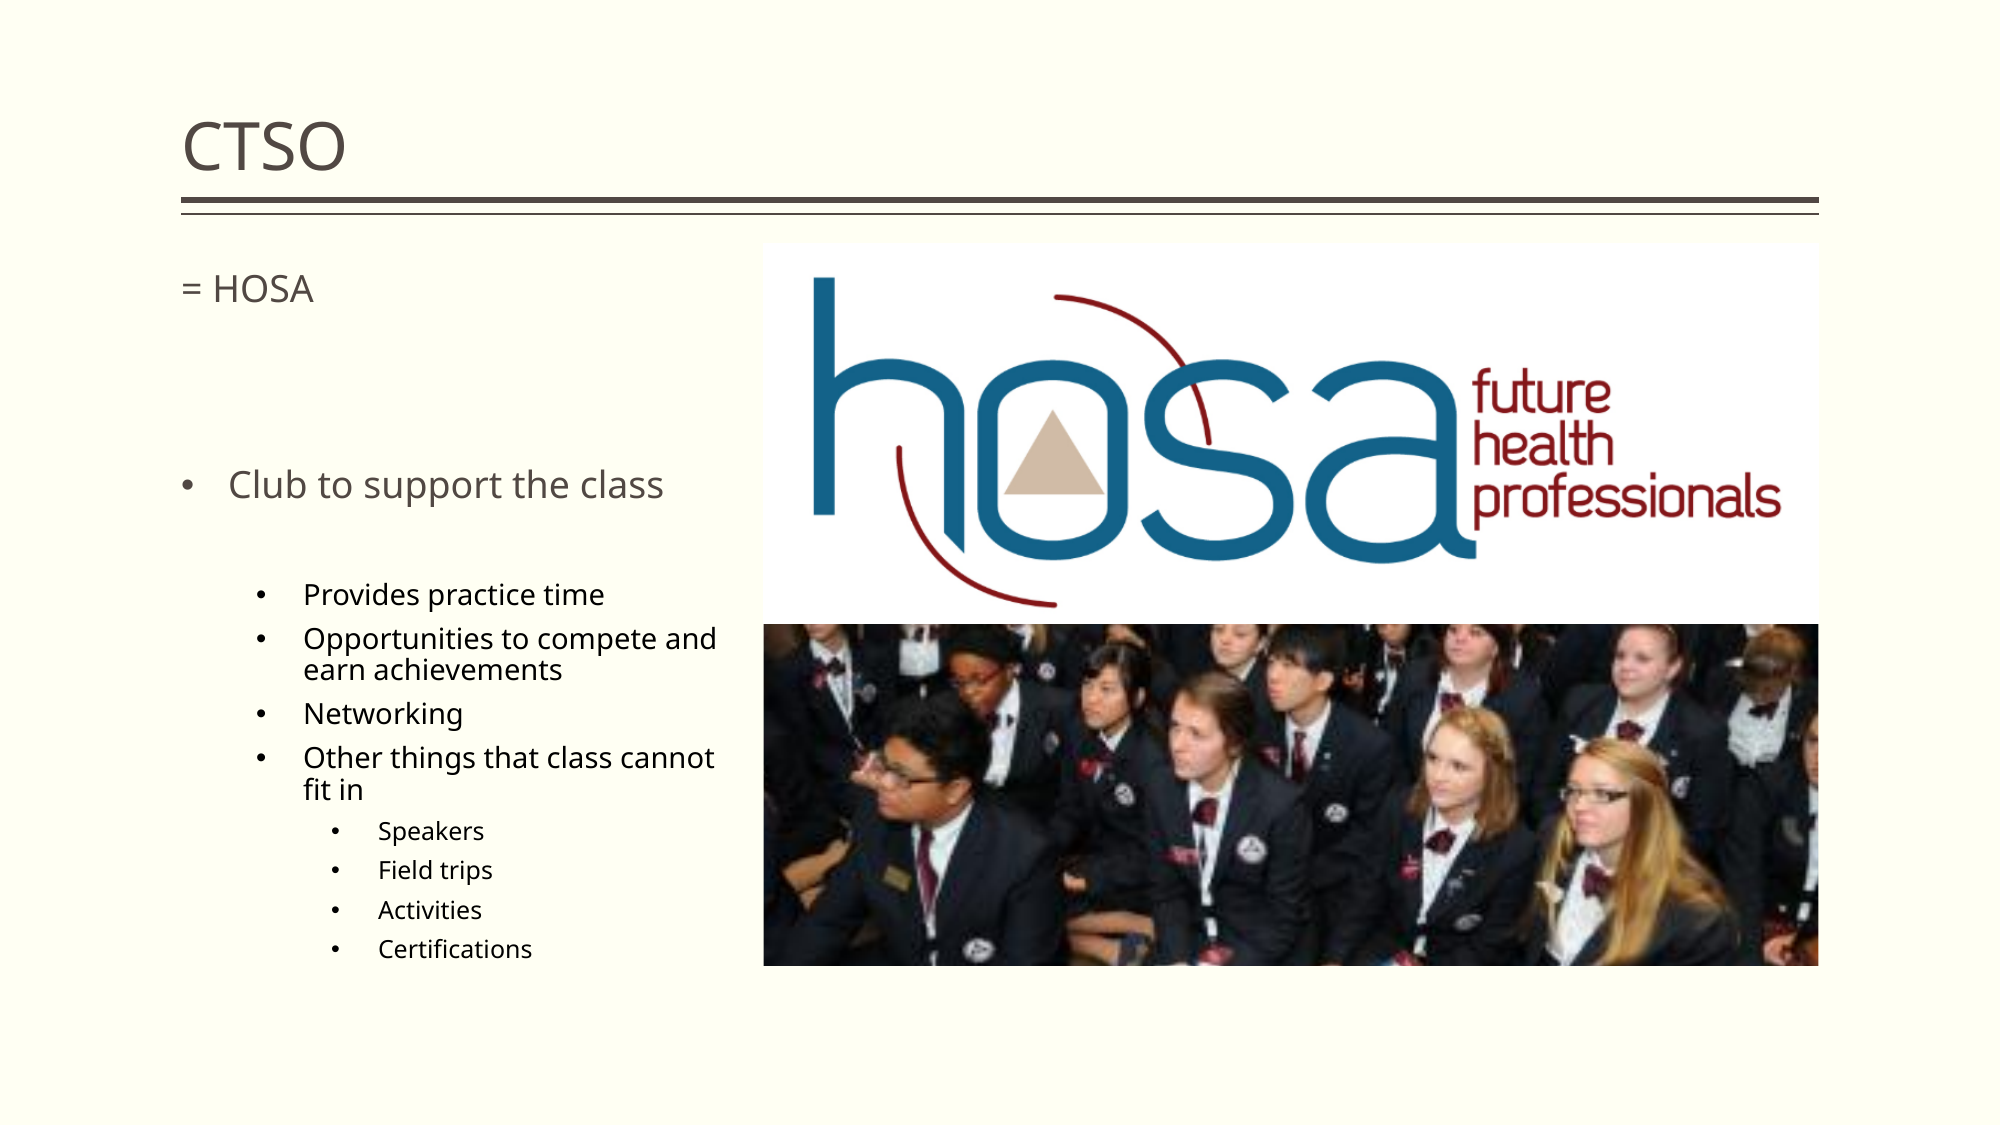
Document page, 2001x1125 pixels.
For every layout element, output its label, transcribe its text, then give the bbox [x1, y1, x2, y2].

picture [763, 243, 1819, 966]
title CTSO [181, 12, 1819, 193]
list = HOSA Club to support the class Provides practice time Opportunities to compete and earn achievements Networking Other things that class cannot fit in Speakers Field trips Activities Certifications [181, 262, 739, 1013]
